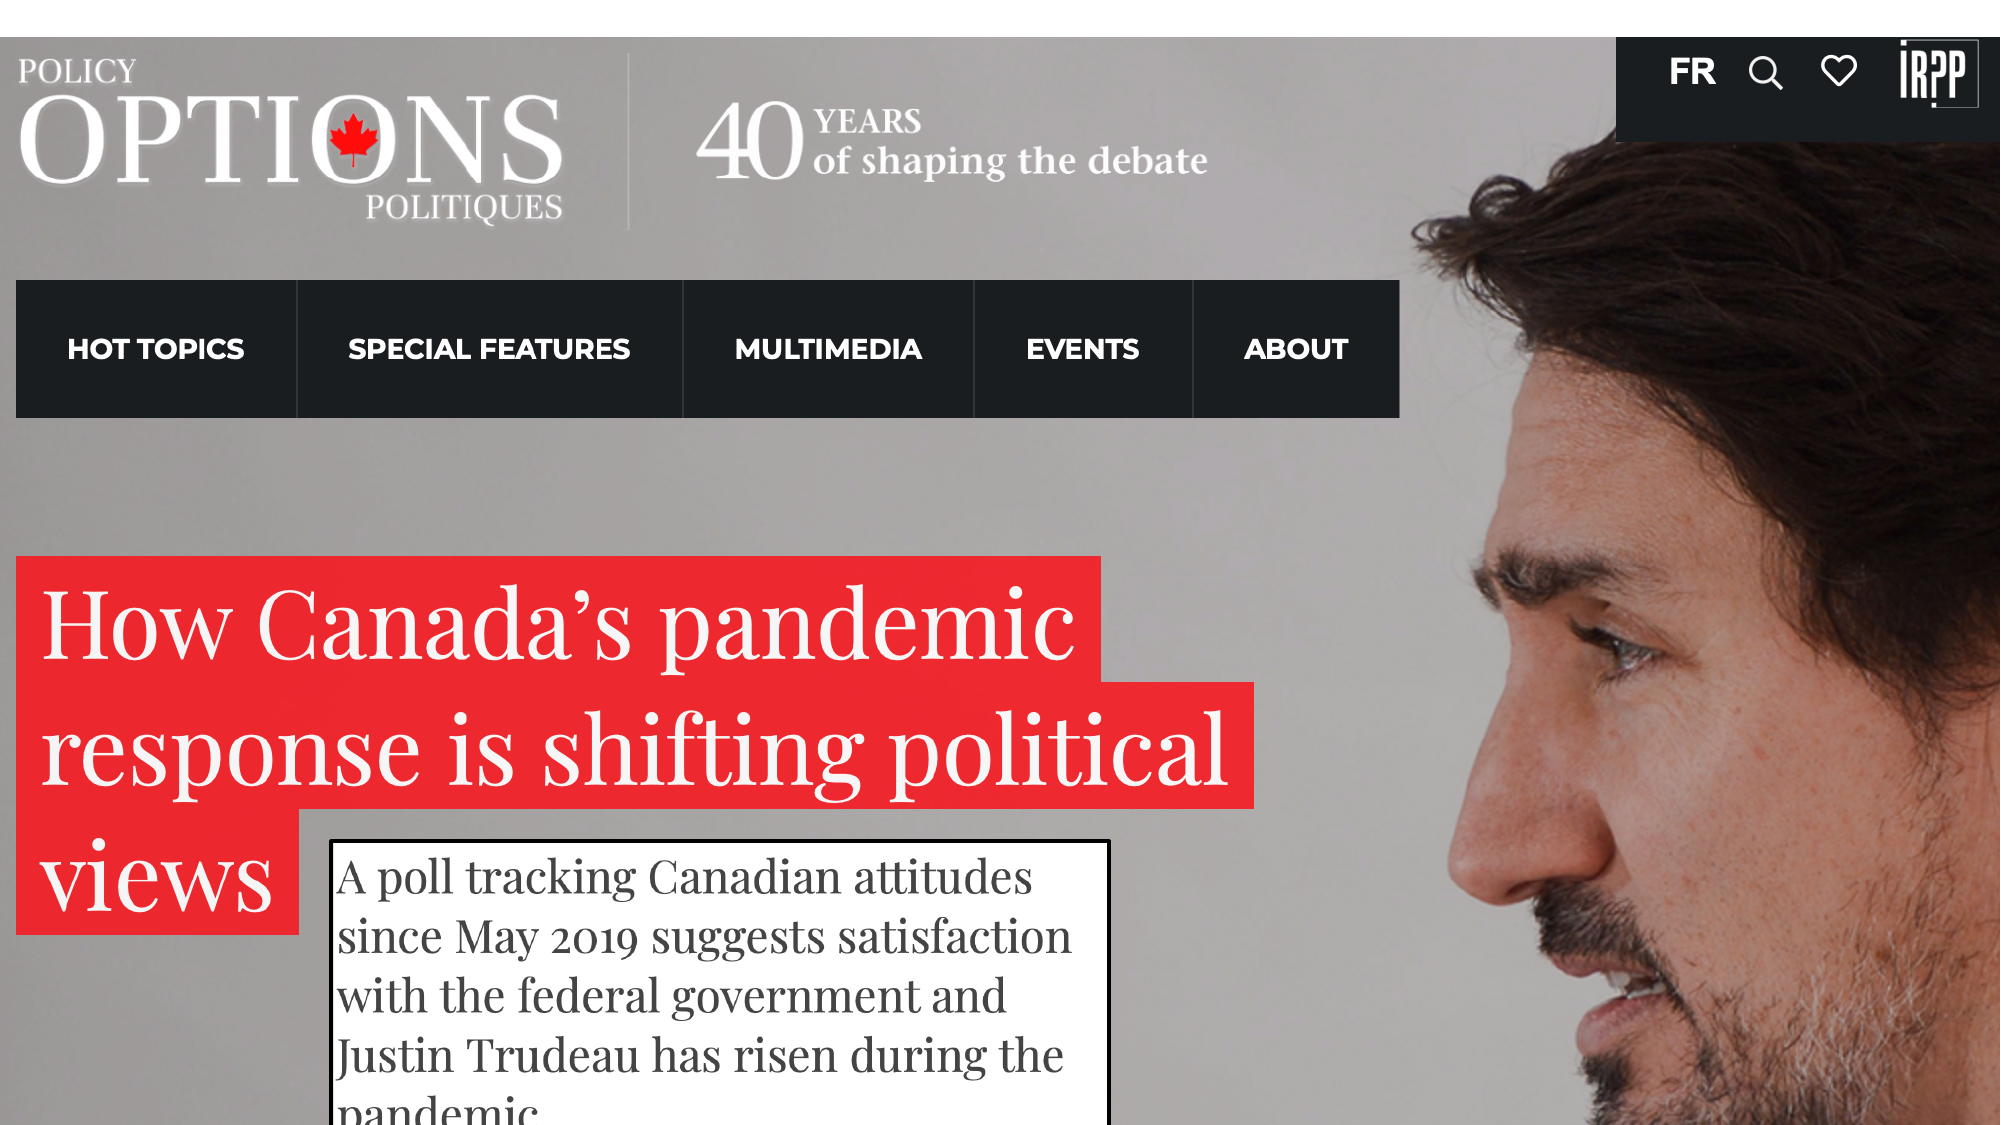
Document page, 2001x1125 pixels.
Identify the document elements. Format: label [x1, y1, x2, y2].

picture [333, 843, 1107, 1125]
list [0, 37, 2000, 1125]
